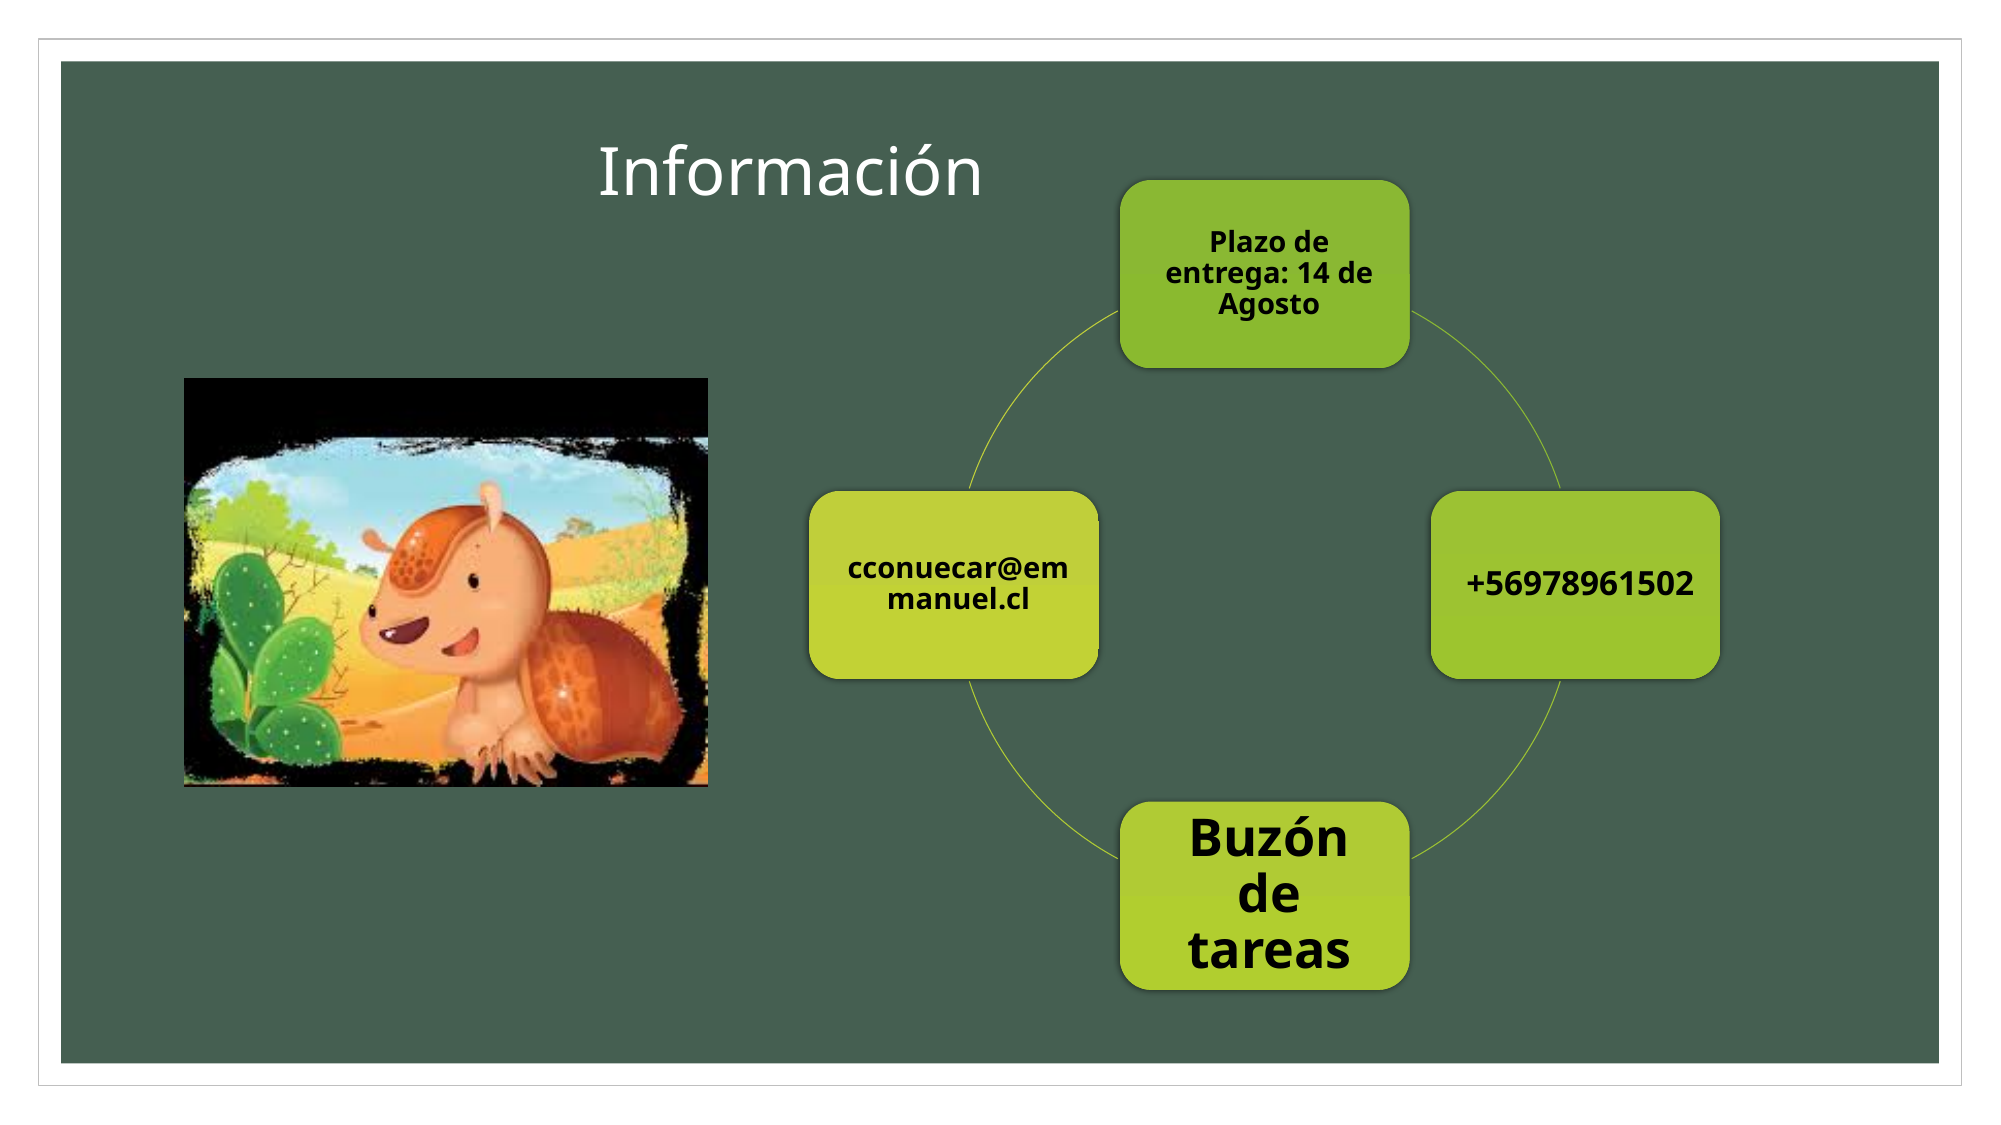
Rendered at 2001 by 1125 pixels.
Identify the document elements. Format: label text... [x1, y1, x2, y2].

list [662, 179, 1868, 991]
picture [184, 378, 708, 787]
title Información [210, 61, 1000, 287]
